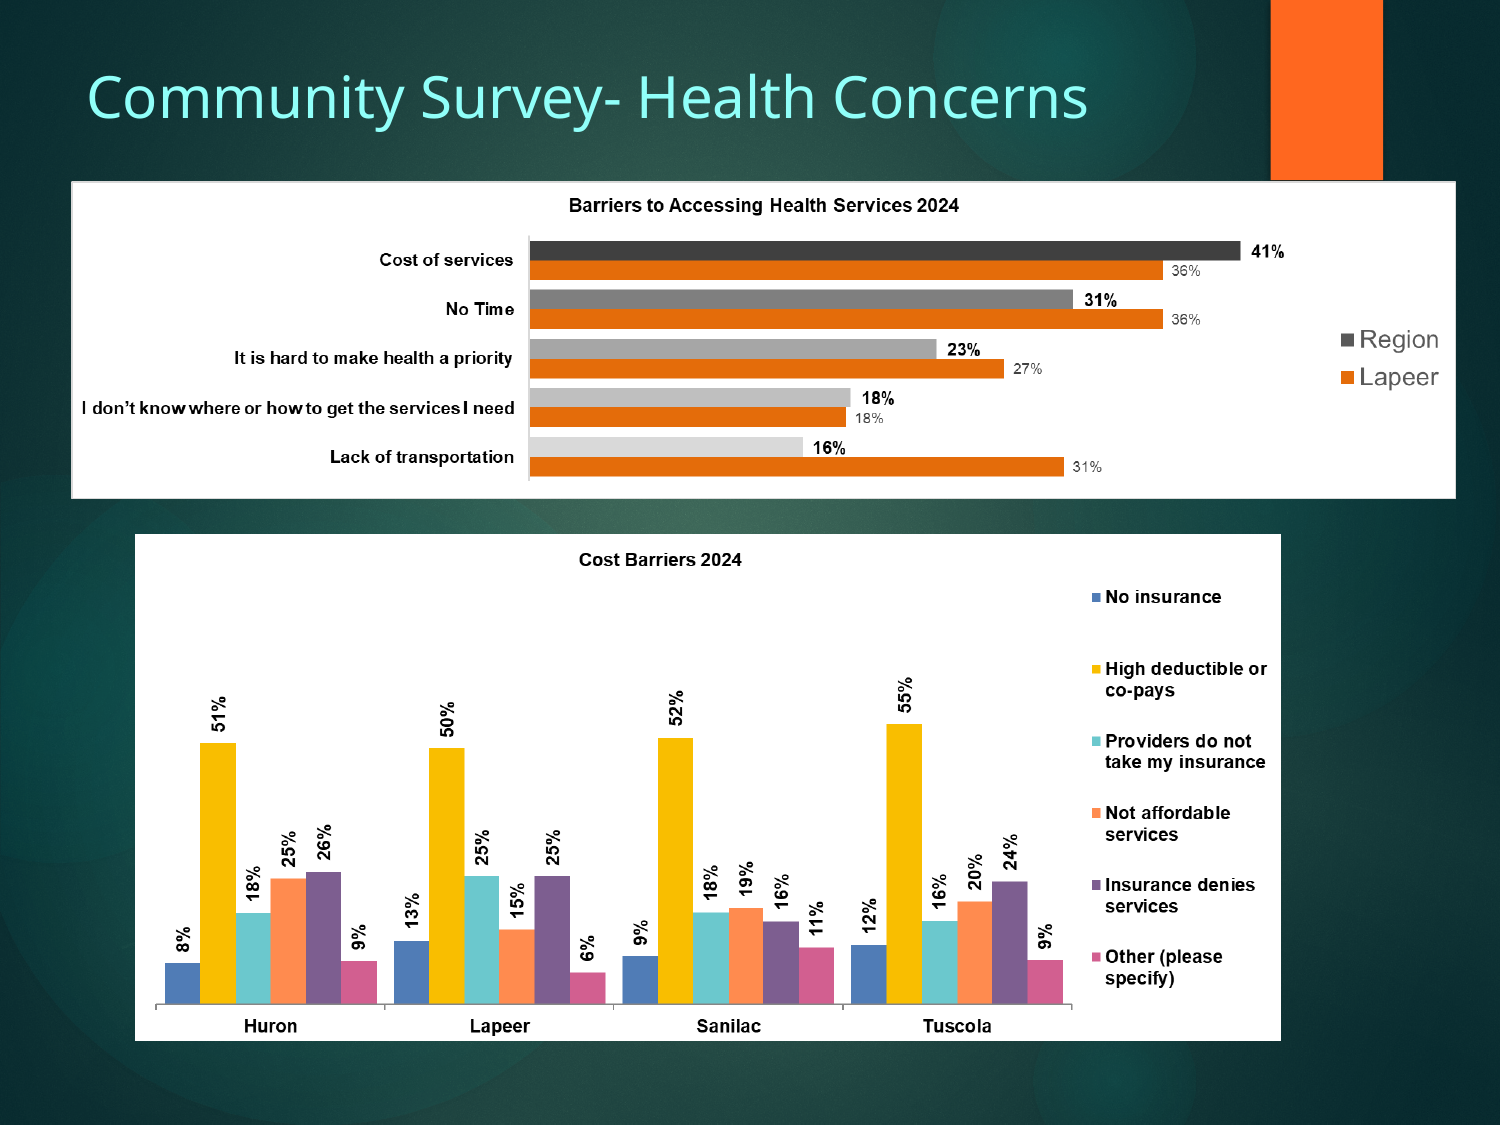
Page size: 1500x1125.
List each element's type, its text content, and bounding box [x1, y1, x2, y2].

picture [134, 534, 1282, 1041]
title Community Survey- Health Concerns [71, 52, 1229, 158]
picture [71, 181, 1456, 500]
